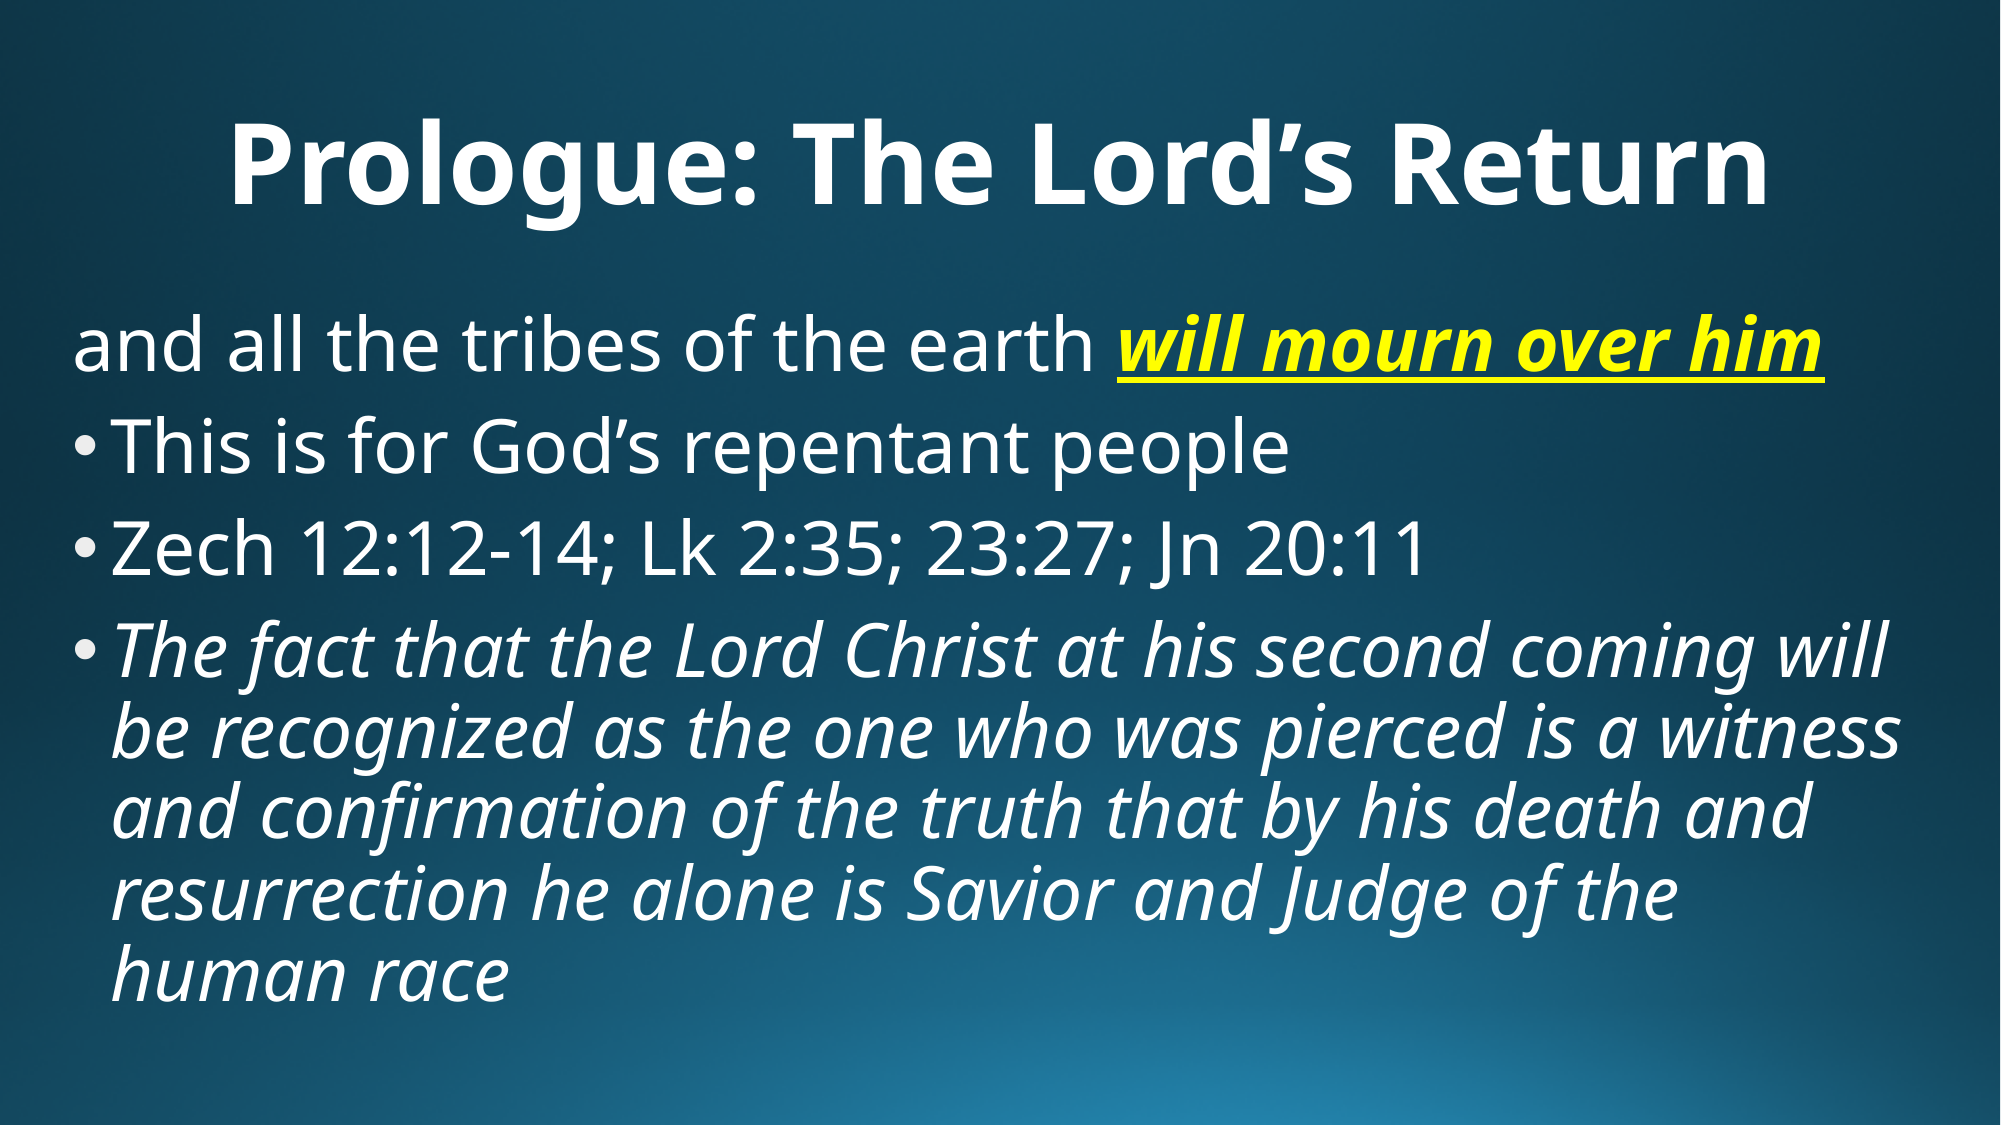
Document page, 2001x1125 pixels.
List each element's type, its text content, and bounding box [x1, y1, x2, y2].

title Prologue: The Lord’s Return [137, 59, 1863, 278]
picture [0, 0, 2001, 1125]
list and all the tribes of the earth will mourn over him This is for God’s repentant people Zech 12:12-14; Lk 2:35; 23:27; Jn 20:11 The fact that the Lord Christ at his second coming will be recognized as the one who was pierced is a witness and confirmation of the truth that by his death and resurrection he alone is Savior and Judge of the human race [57, 299, 1955, 1080]
